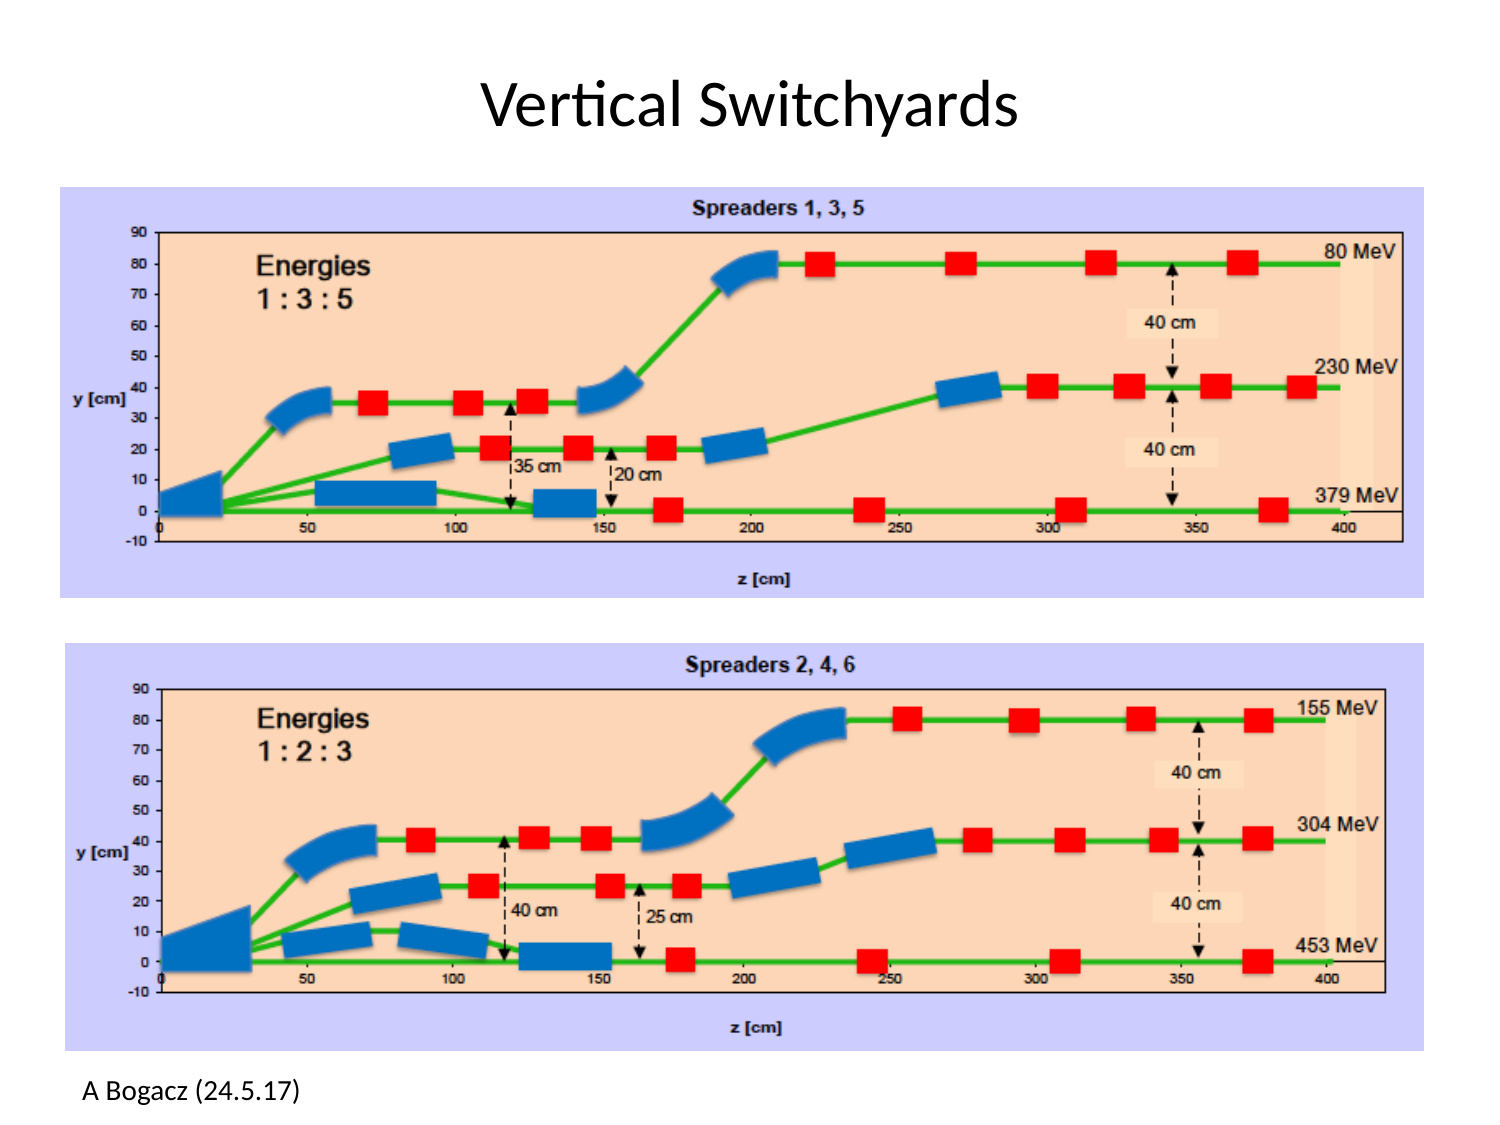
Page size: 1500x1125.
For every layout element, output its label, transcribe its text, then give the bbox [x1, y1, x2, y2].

picture [65, 643, 1424, 1051]
picture [60, 187, 1424, 598]
text_box A Bogacz (24.5.17) [67, 1063, 316, 1114]
title Vertical Switchyards [112, 41, 1388, 159]
